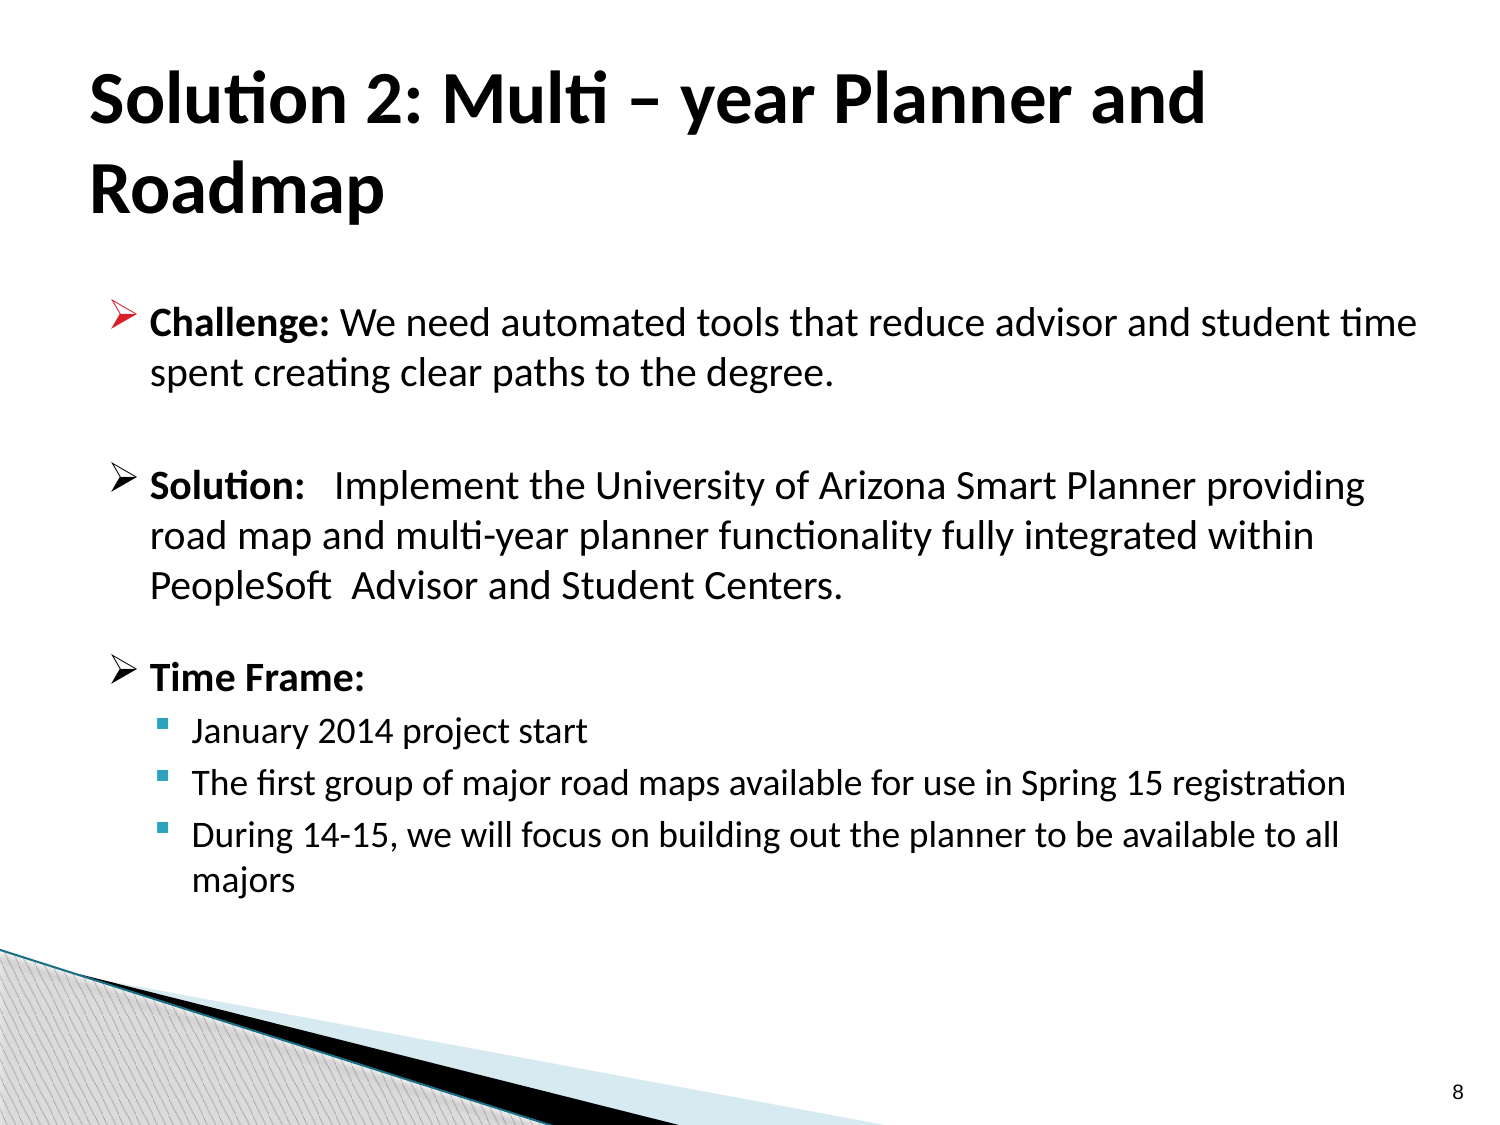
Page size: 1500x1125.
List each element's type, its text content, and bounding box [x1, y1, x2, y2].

title Solution 2: Multi – year Planner and Roadmap [75, 45, 1425, 233]
slide_number 8 [1418, 1051, 1479, 1112]
list Challenge: We need automated tools that reduce advisor and student time spent creating clear paths to the degree. Solution: Implement the University of Arizona Smart Planner providing road map and multi-year planner functionality fully integrated within PeopleSoft Advisor and Student Centers. Time Frame: January 2014 project start The first group of major road maps available for use in Spring 15 registration During 14-15, we will focus on building out the planner to be available to all majors [75, 287, 1438, 963]
